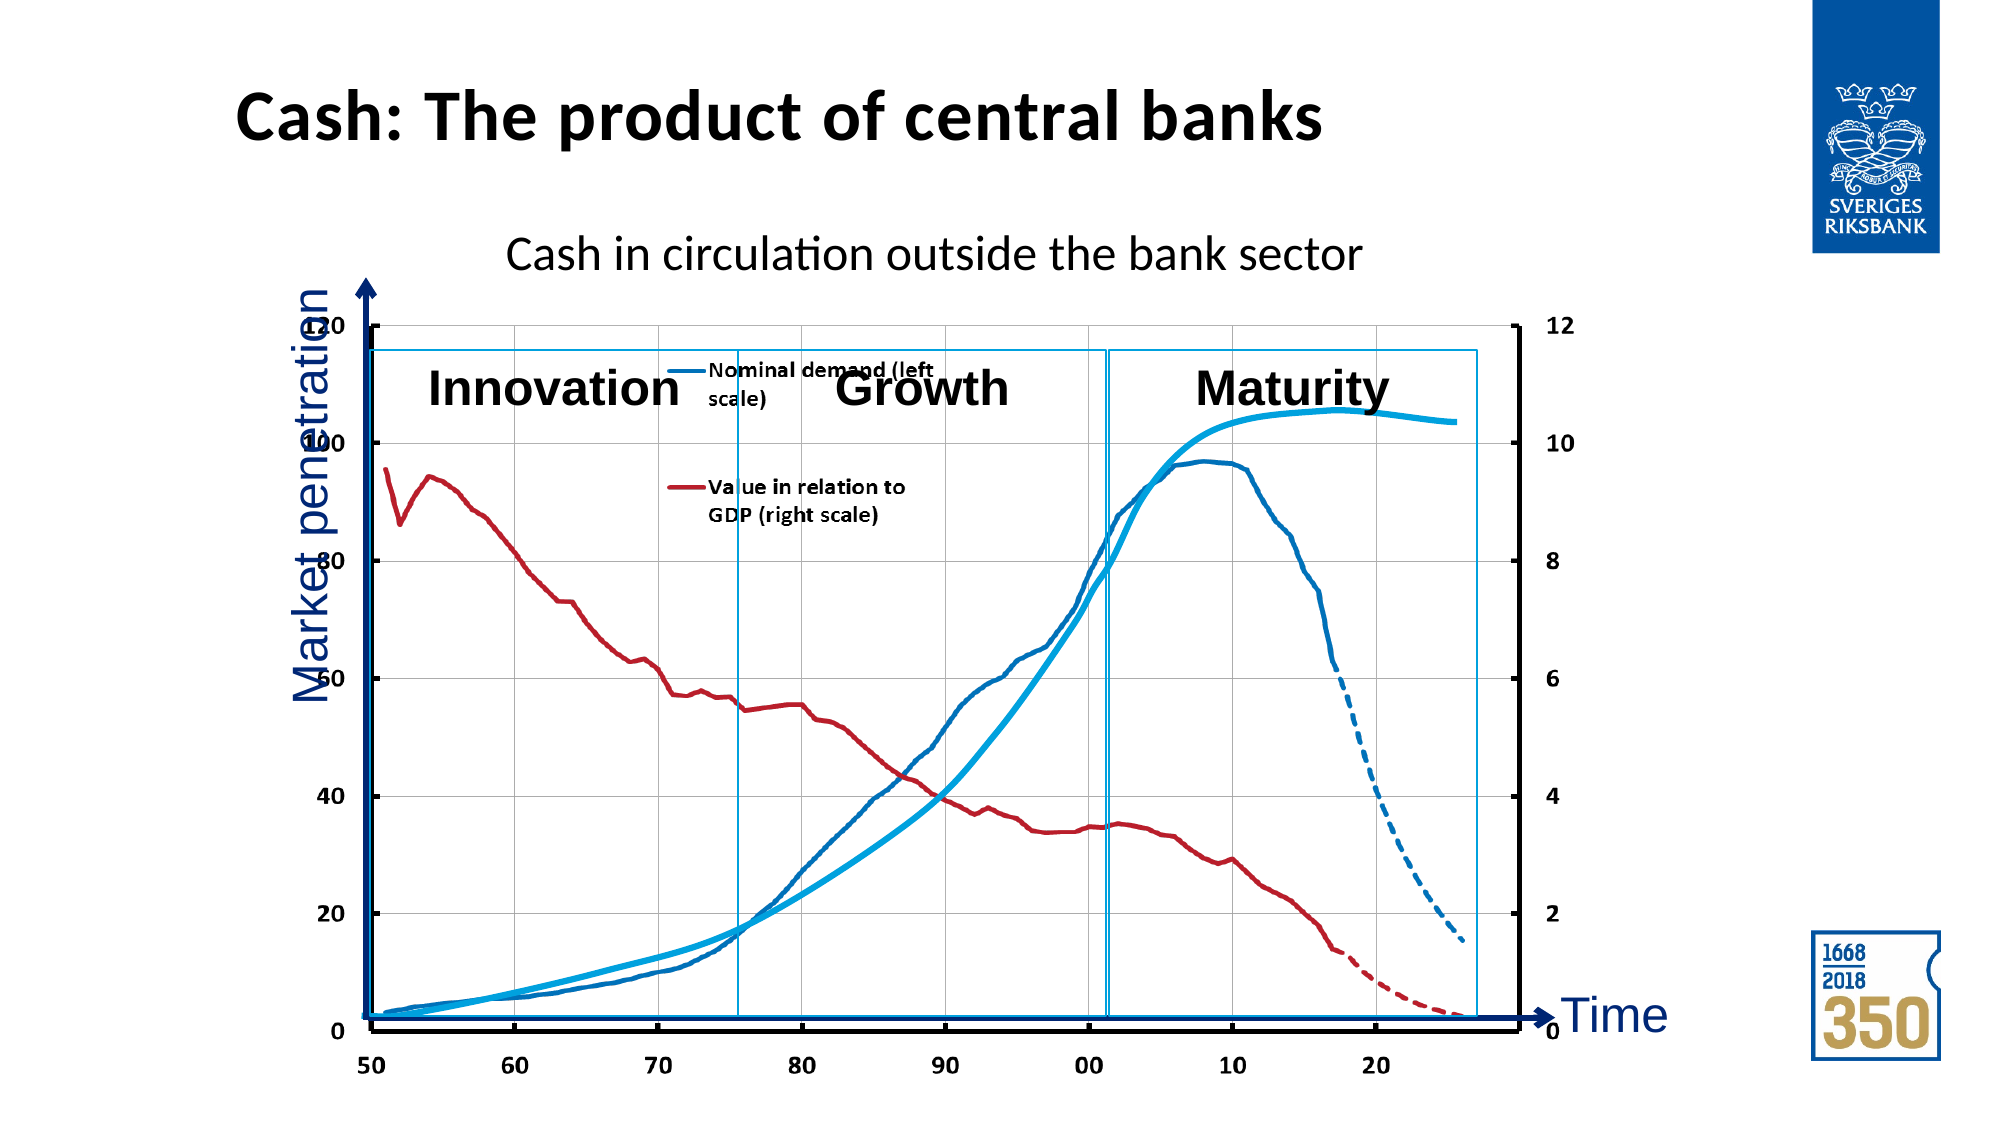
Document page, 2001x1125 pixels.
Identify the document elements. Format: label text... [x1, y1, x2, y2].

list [290, 1038, 1586, 1091]
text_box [277, 277, 1668, 1038]
picture [1811, 0, 1941, 254]
picture [1811, 930, 1941, 1061]
title Cash: The product of central banks [236, 59, 1762, 163]
text_box Cash in circulation outside the bank sector [491, 213, 1380, 277]
